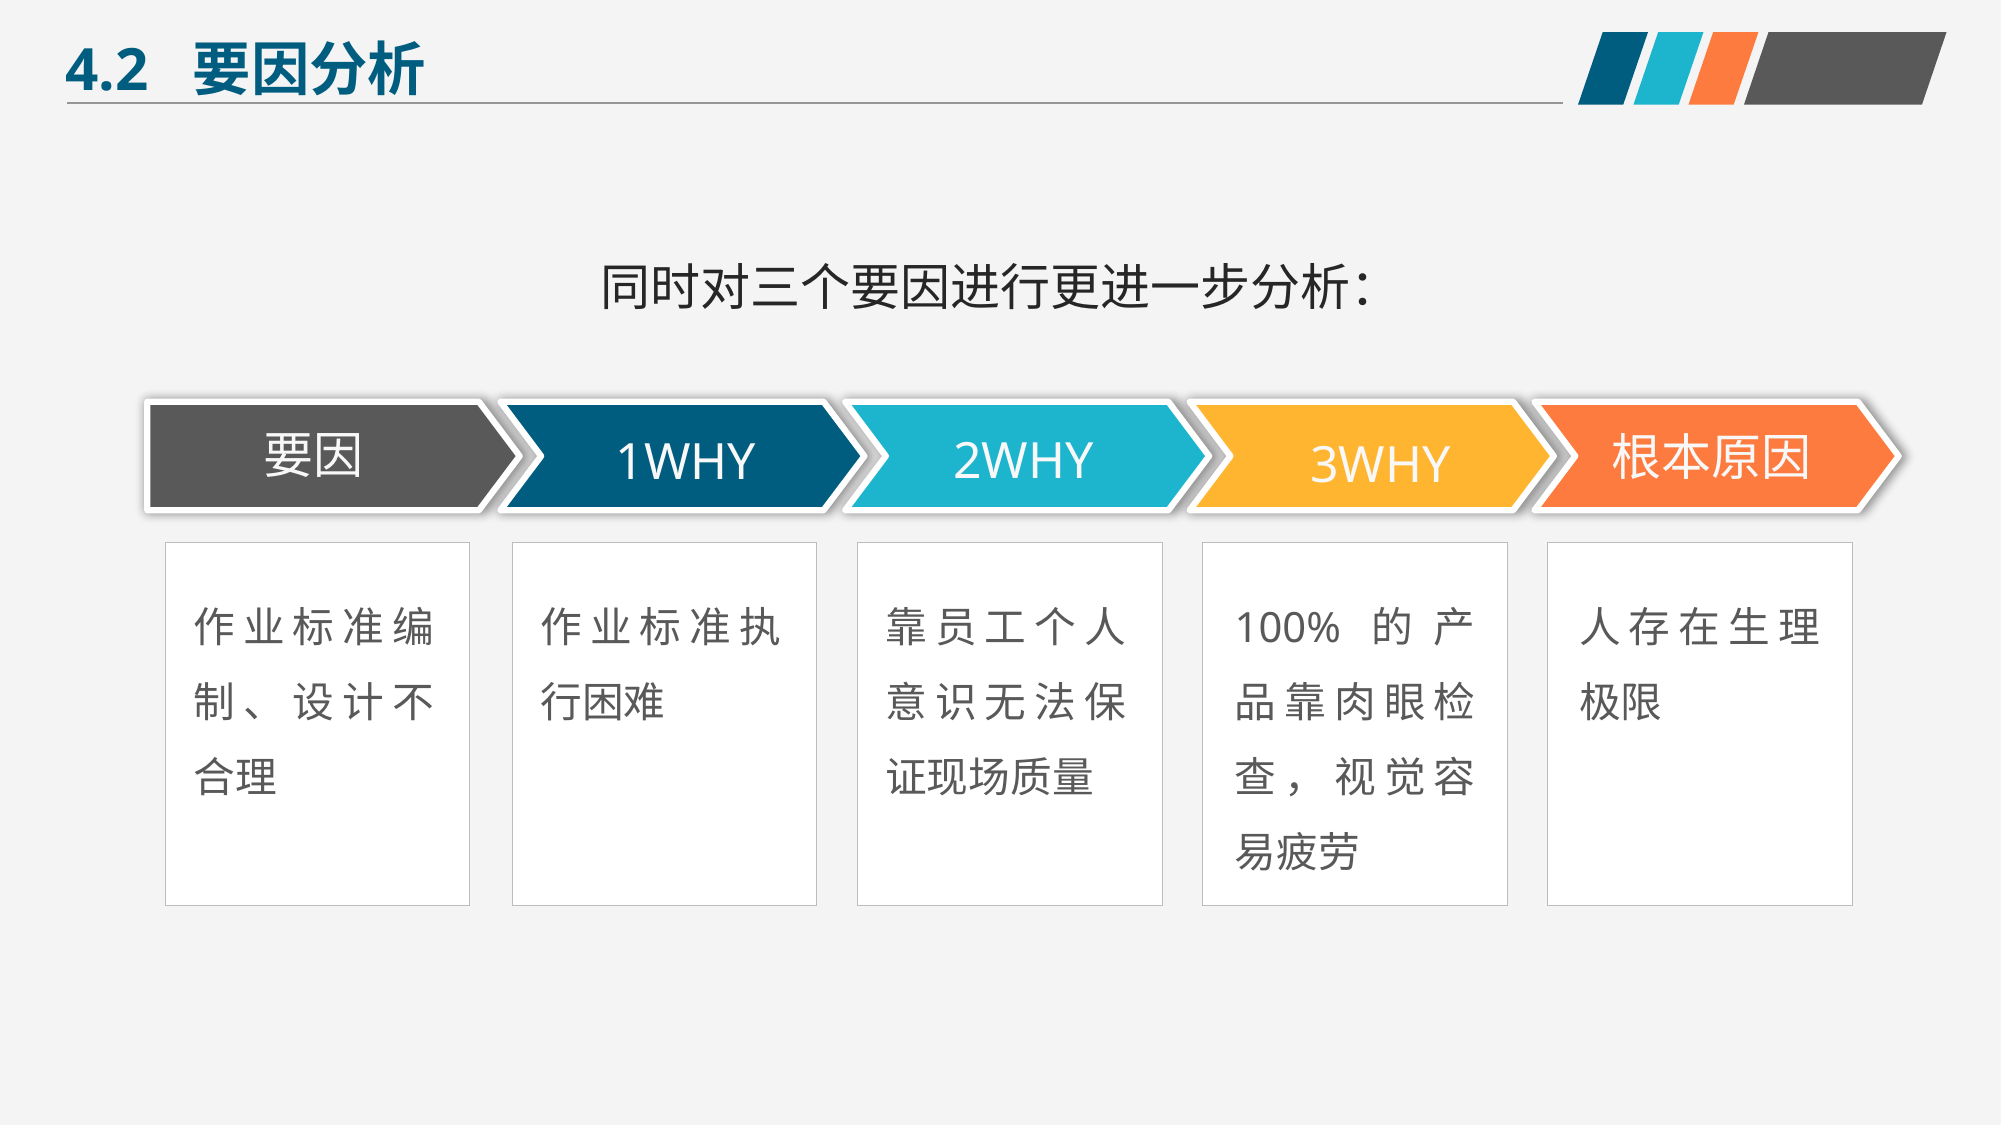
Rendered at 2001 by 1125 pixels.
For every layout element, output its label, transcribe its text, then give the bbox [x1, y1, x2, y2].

text_box 人存在生理极限 [1564, 568, 1836, 734]
text_box [147, 506, 1877, 1040]
text_box [165, 542, 470, 906]
text_box [857, 542, 1163, 906]
text_box 作业标准执行困难 [525, 568, 797, 734]
text_box 同时对三个要因进行更进一步分析： [147, 247, 1853, 319]
text_box [500, 401, 865, 511]
text_box 根本原因 [1597, 418, 1827, 493]
text_box [1534, 401, 1899, 511]
text_box 3WHY [1295, 424, 1466, 500]
text_box [1189, 401, 1554, 511]
text_box 靠员工个人意识无法保证现场质量 [870, 568, 1142, 809]
text_box [147, 401, 520, 511]
text_box 要因 [249, 416, 379, 492]
text_box 100%的产品靠肉眼检查，视觉容易疲劳 [1219, 568, 1491, 884]
text_box 1WHY [601, 422, 772, 498]
text_box 2WHY [938, 421, 1109, 497]
text_box 作业标准编制、设计不合理 [178, 568, 450, 809]
text_box 4.2 要因分析 [50, 25, 890, 110]
text_box [1202, 542, 1508, 906]
text_box [512, 542, 817, 906]
text_box [845, 401, 1210, 511]
text_box [1547, 542, 1853, 906]
